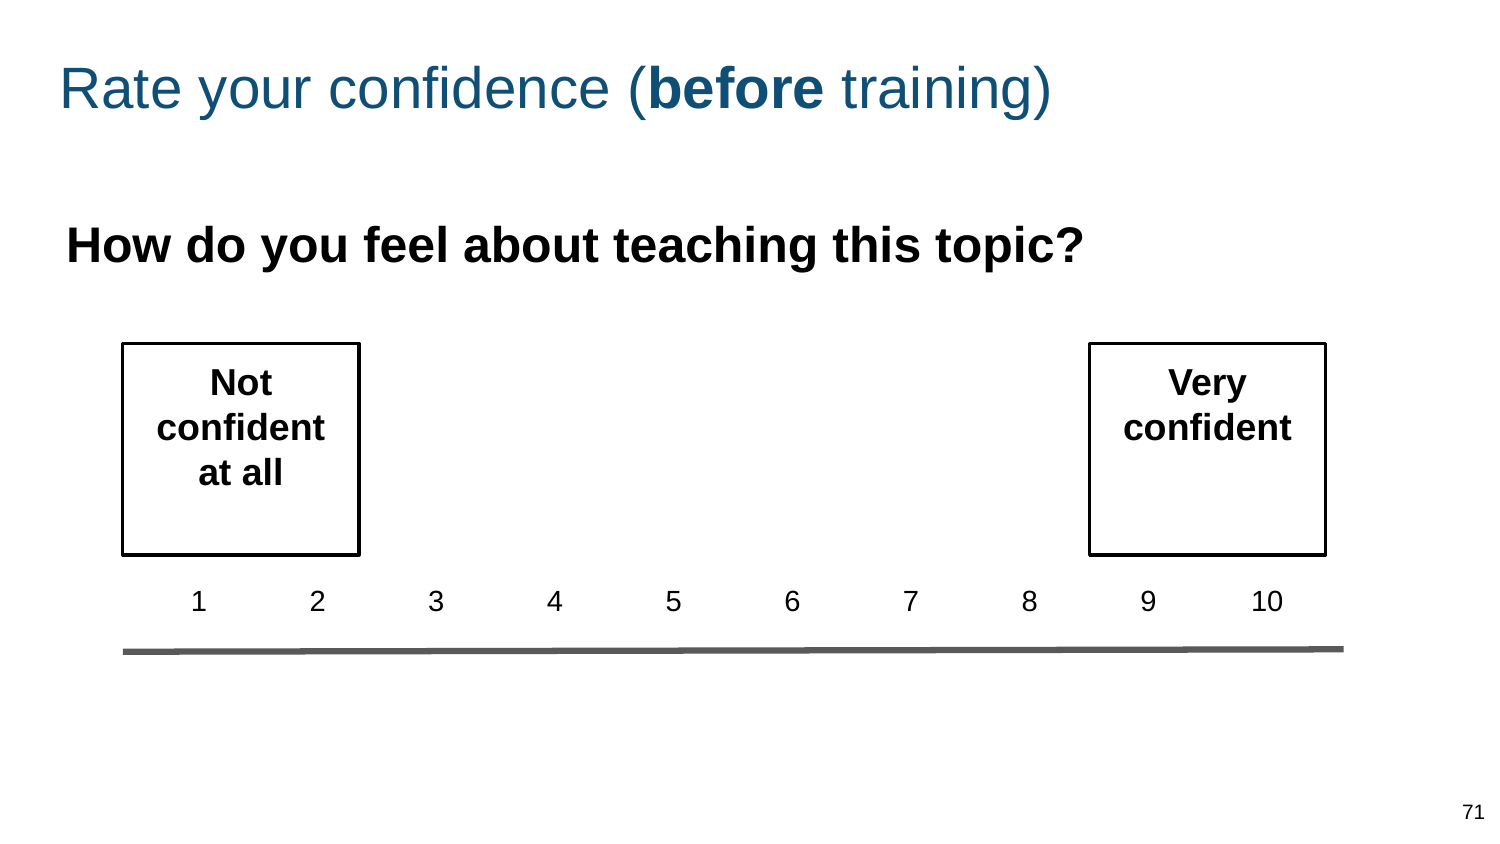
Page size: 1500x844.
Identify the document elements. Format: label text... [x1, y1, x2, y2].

table_header 10 [1208, 570, 1327, 633]
table_header 5 [614, 570, 733, 633]
table_header 1 [140, 570, 258, 633]
slide_number 71 [1410, 779, 1500, 844]
text_box Not confident at all [122, 343, 360, 555]
title Rate your confidence (before training) [44, 35, 1449, 130]
table_header 4 [496, 570, 614, 633]
table_header 9 [1089, 570, 1208, 633]
table_header 7 [852, 570, 970, 633]
table_header 3 [377, 570, 496, 633]
text_box Very confident [1089, 343, 1326, 555]
text_box How do you feel about teaching this topic? [51, 188, 1449, 750]
table_header 8 [970, 570, 1089, 633]
table_header 6 [733, 570, 852, 633]
table_header 2 [258, 570, 377, 633]
